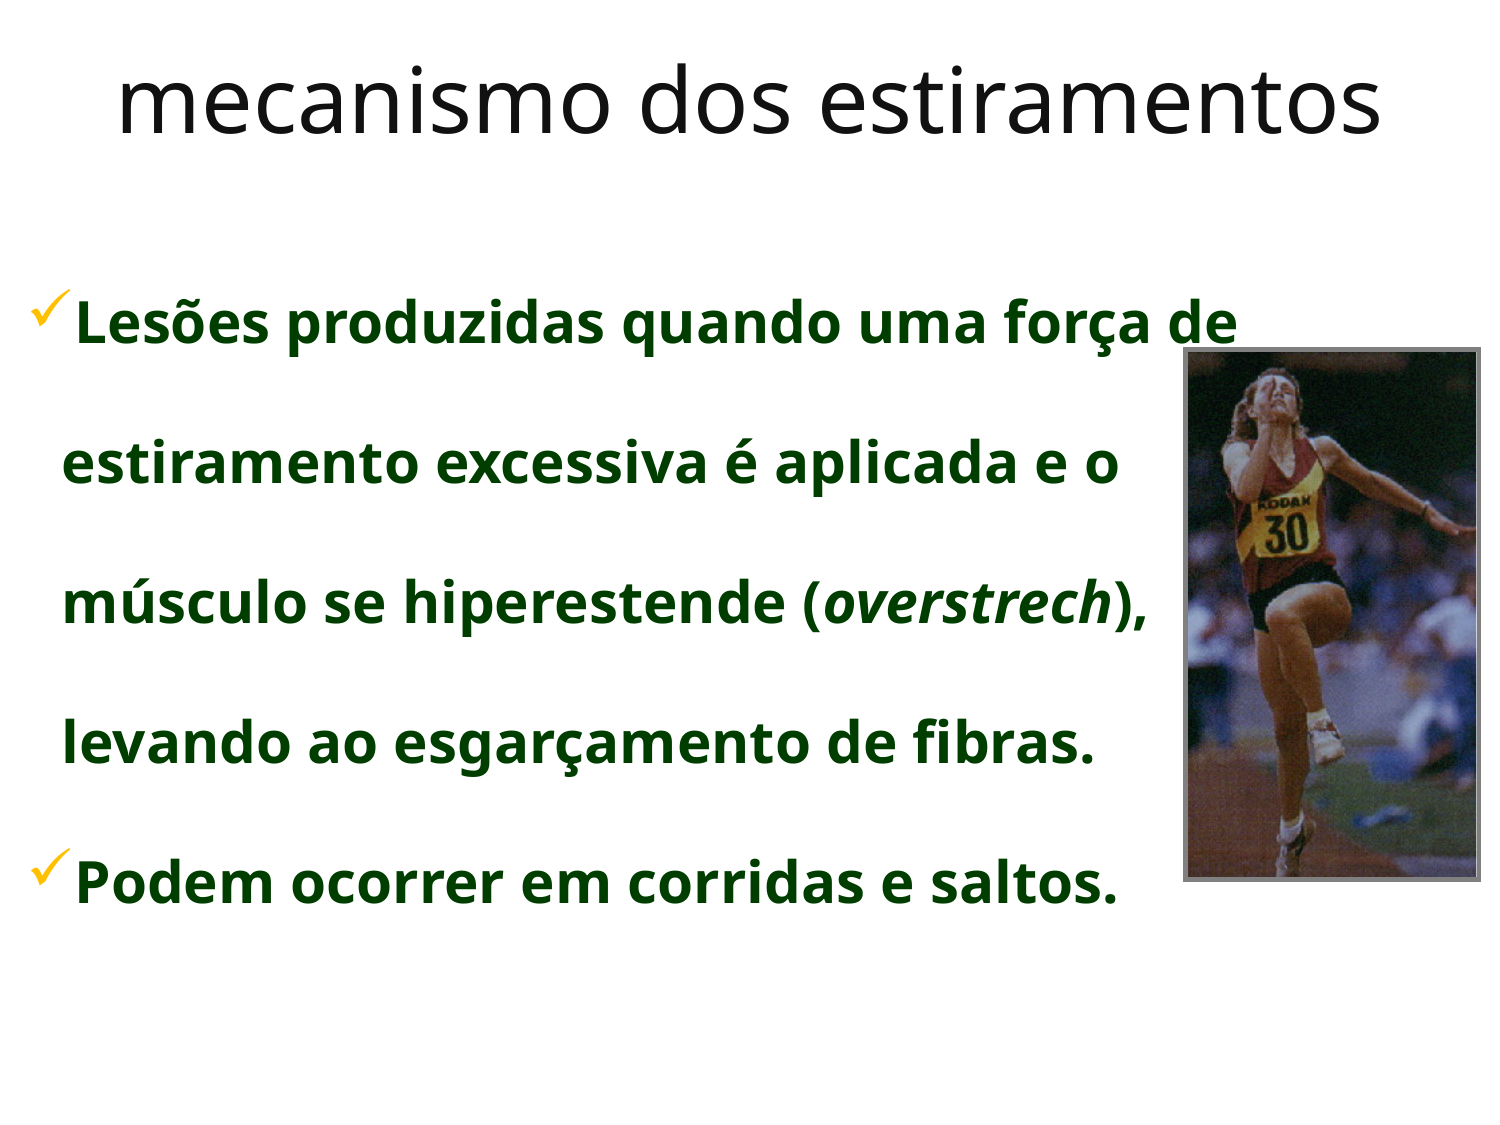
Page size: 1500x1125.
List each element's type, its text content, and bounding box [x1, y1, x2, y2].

picture [1187, 351, 1477, 878]
text_box Lesões produzidas quando uma força de estiramento excessiva é aplicada e o músculo se hiperestende (overstrech), levando ao esgarçamento de fibras. Podem ocorrer em corridas e saltos. [11, 207, 1294, 923]
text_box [25, 32, 1475, 162]
